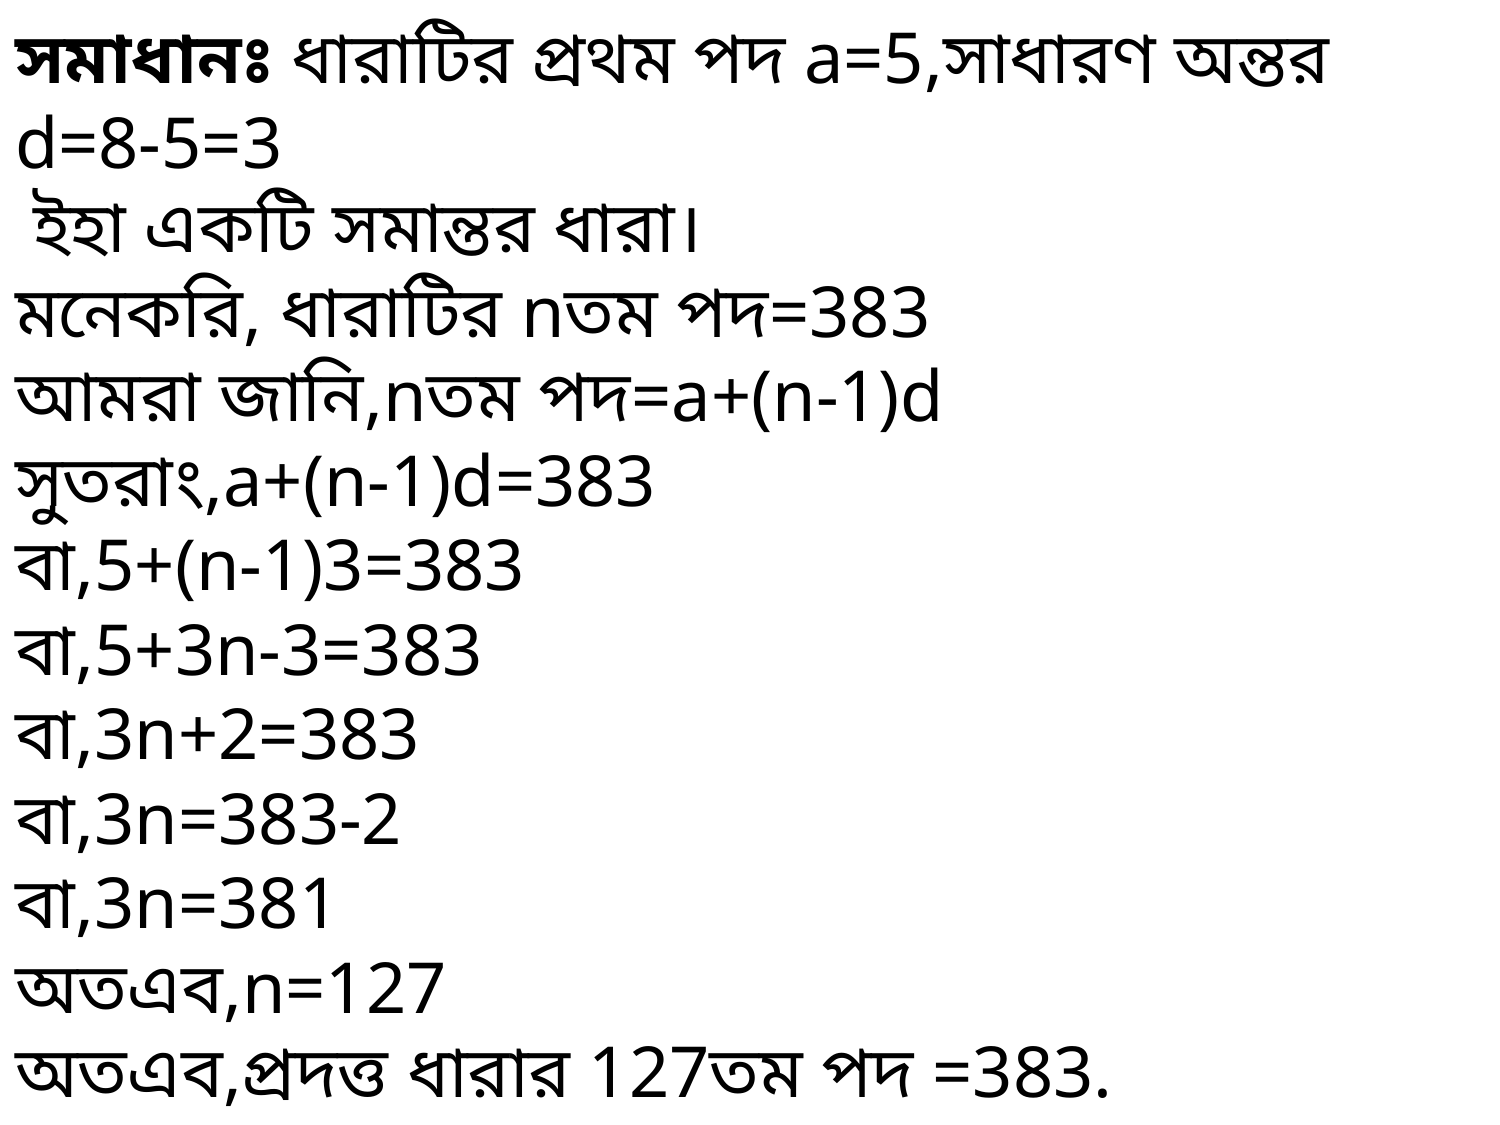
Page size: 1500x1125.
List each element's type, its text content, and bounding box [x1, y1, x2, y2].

title সমাধানঃ ধারাটির প্রথম পদ a=5,সাধারণ অন্তর d=8-5=3 ইহা একটি সমান্তর ধারা। মনেকরি, ধারাটির nতম পদ=383 আমরা জানি,nতম পদ=a+(n-1)d সুতরাং,a+(n-1)d=383 বা,5+(n-1)3=383 বা,5+3n-3=383 বা,3n+2=383 বা,3n=383-2 বা,3n=381 অতএব,n=127 অতএব,প্রদত্ত ধারার 127তম পদ =383. [0, 0, 1500, 1125]
